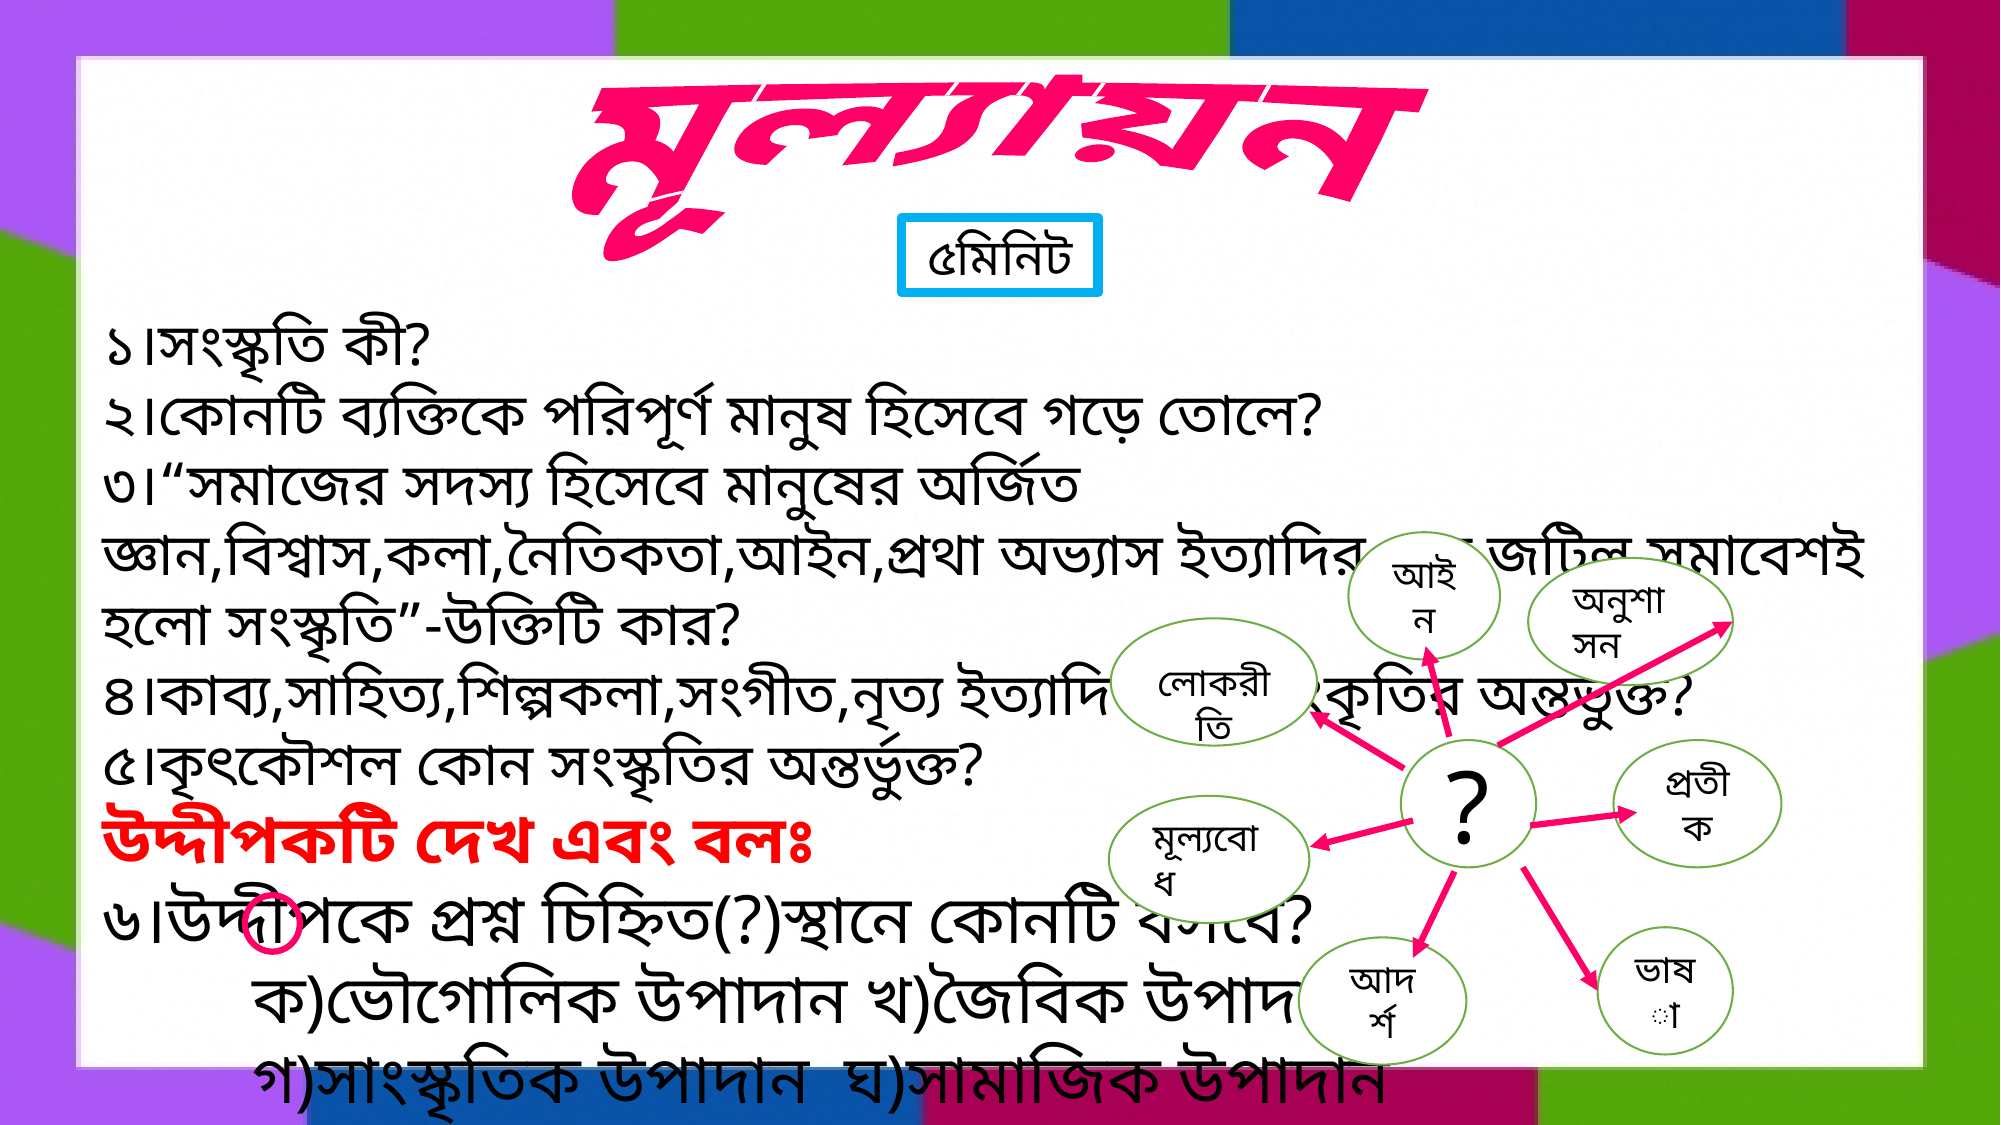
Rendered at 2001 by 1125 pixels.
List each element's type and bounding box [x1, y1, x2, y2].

text_box [1425, 646, 1450, 737]
text_box [1309, 820, 1413, 847]
picture [0, 0, 2000, 1125]
text_box [1497, 666, 1559, 746]
text_box [1309, 711, 1405, 769]
text_box [1522, 867, 1618, 946]
text_box [1530, 812, 1638, 826]
text_box [1412, 871, 1455, 958]
